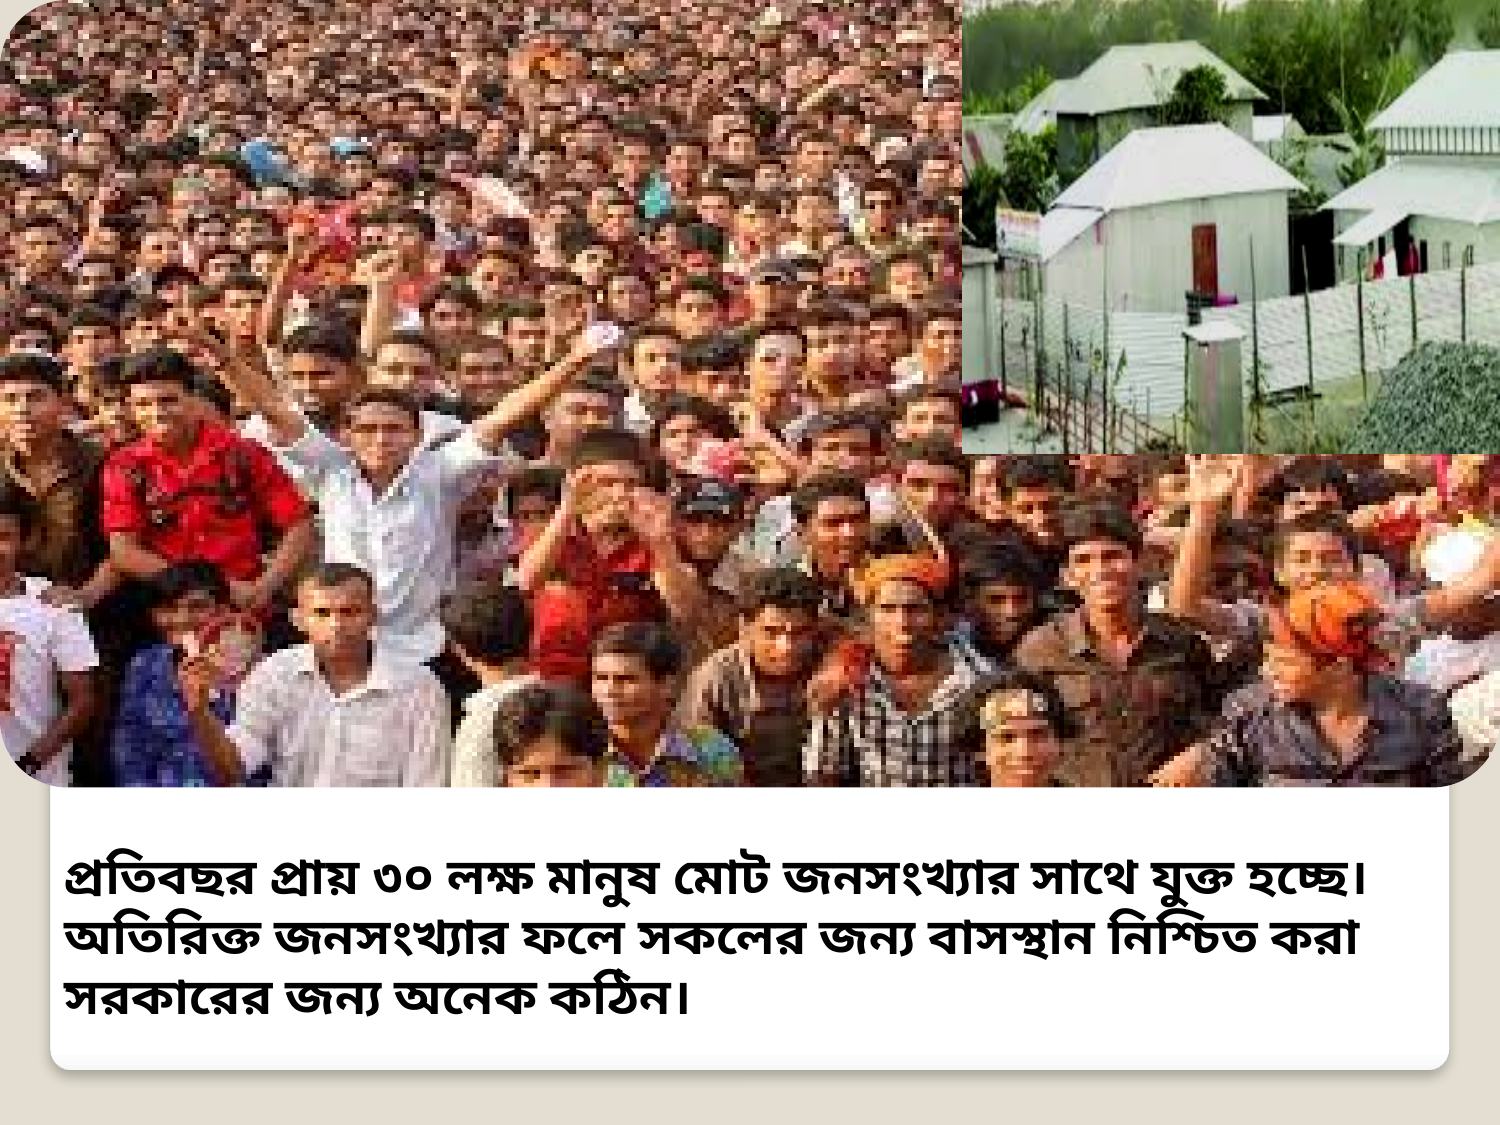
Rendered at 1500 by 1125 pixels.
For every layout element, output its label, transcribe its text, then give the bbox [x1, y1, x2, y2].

text_box প্রতিবছর প্রায় ৩০ লক্ষ মানুষ মোট জনসংখ্যার সাথে যুক্ত হচ্ছে। অতিরিক্ত জনসংখ্যার ফলে সকলের জন্য বাসস্থান নিশ্চিত করা সরকারের জন্য অনেক কঠিন। [50, 837, 1438, 1033]
picture [0, 0, 1500, 788]
